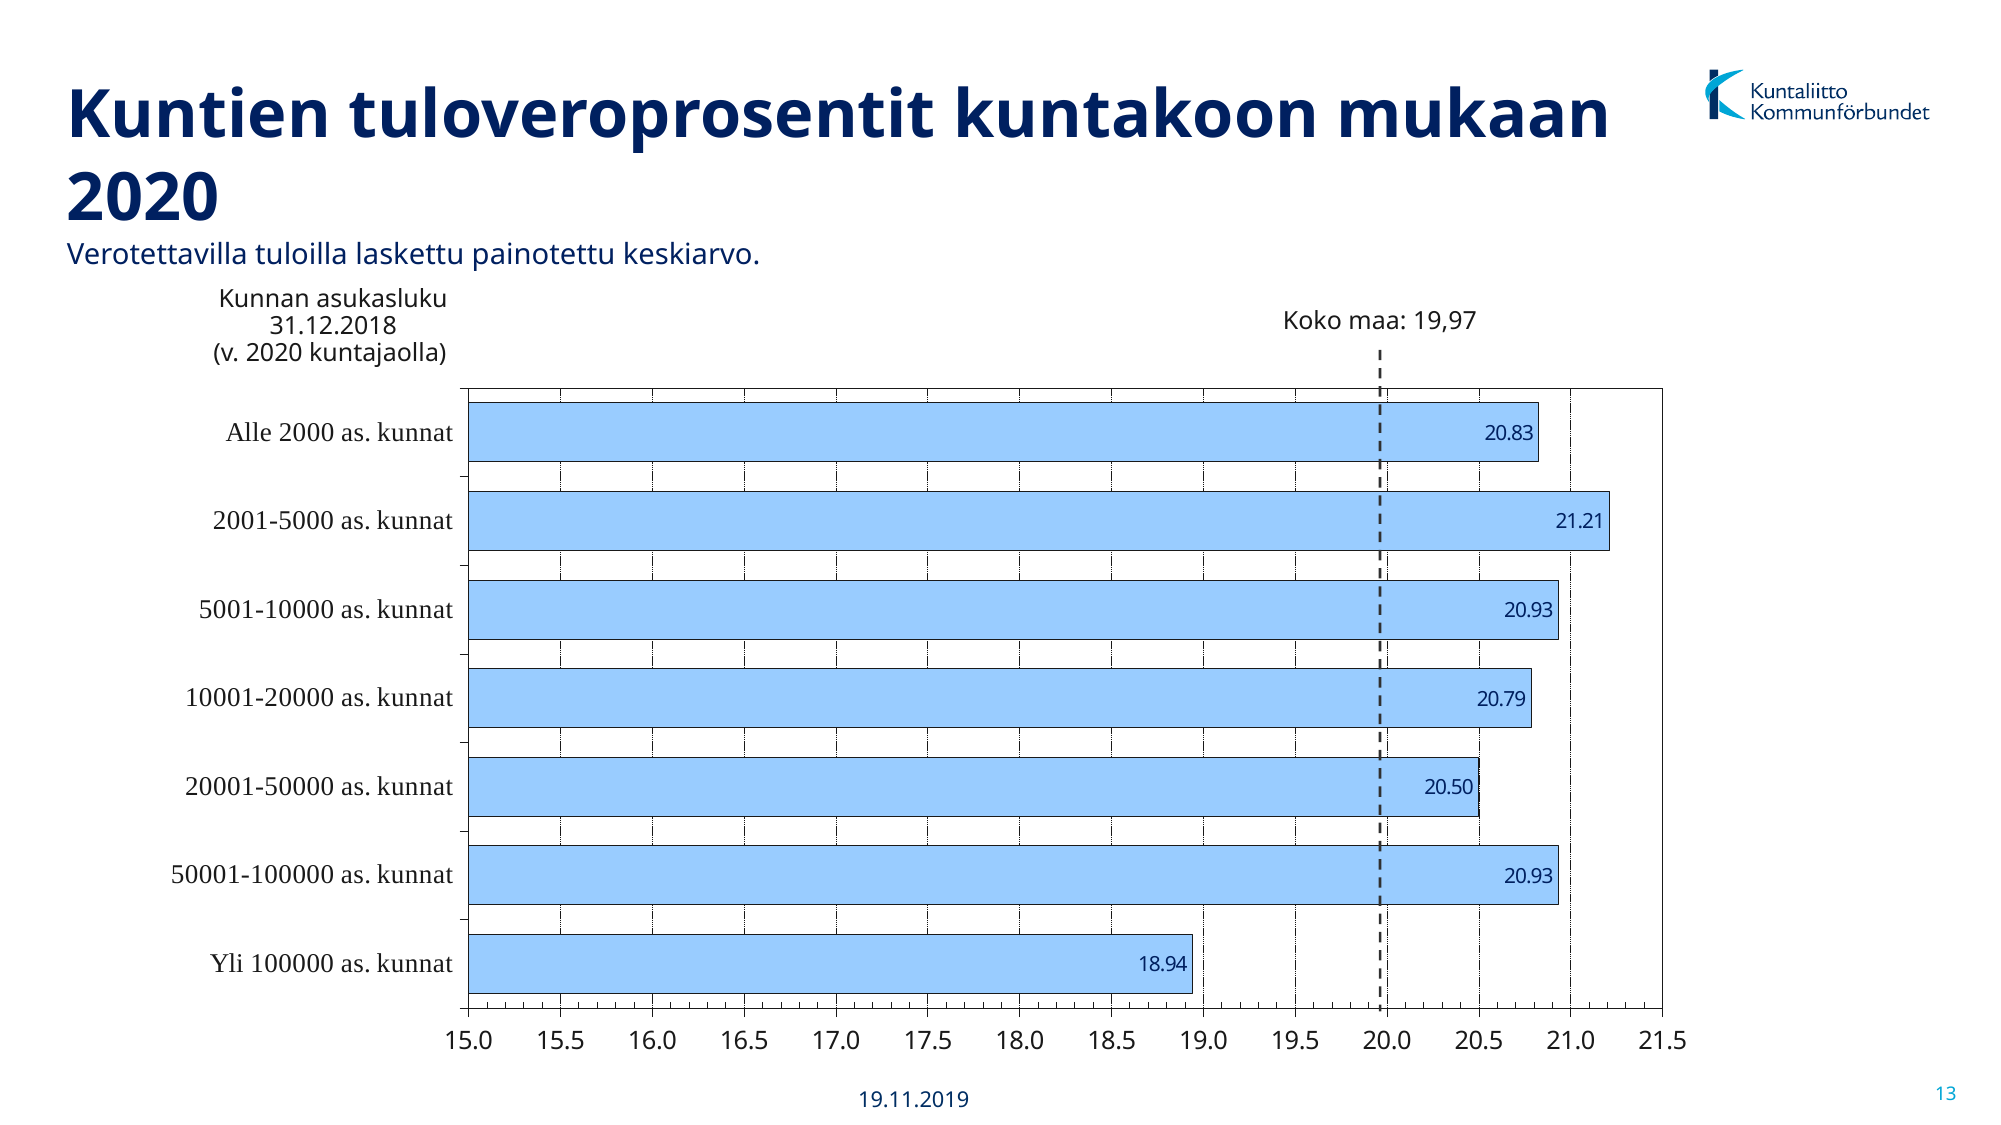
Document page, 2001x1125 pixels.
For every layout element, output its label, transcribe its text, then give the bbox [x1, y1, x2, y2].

slide_number 13 [1696, 1082, 1957, 1106]
chart [125, 369, 1733, 1079]
title Kuntien tuloveroprosentit kuntakoon mukaan 2020 Verotettavilla tuloilla laskettu painotettu keskiarvo. [66, 66, 1697, 256]
text_box 19.11.2019 [858, 1082, 1022, 1115]
text_box Koko maa: 19,97 [1282, 304, 1478, 335]
text_box Kunnan asukasluku 31.12.2018 (v. 2020 kuntajaolla) [198, 278, 469, 369]
